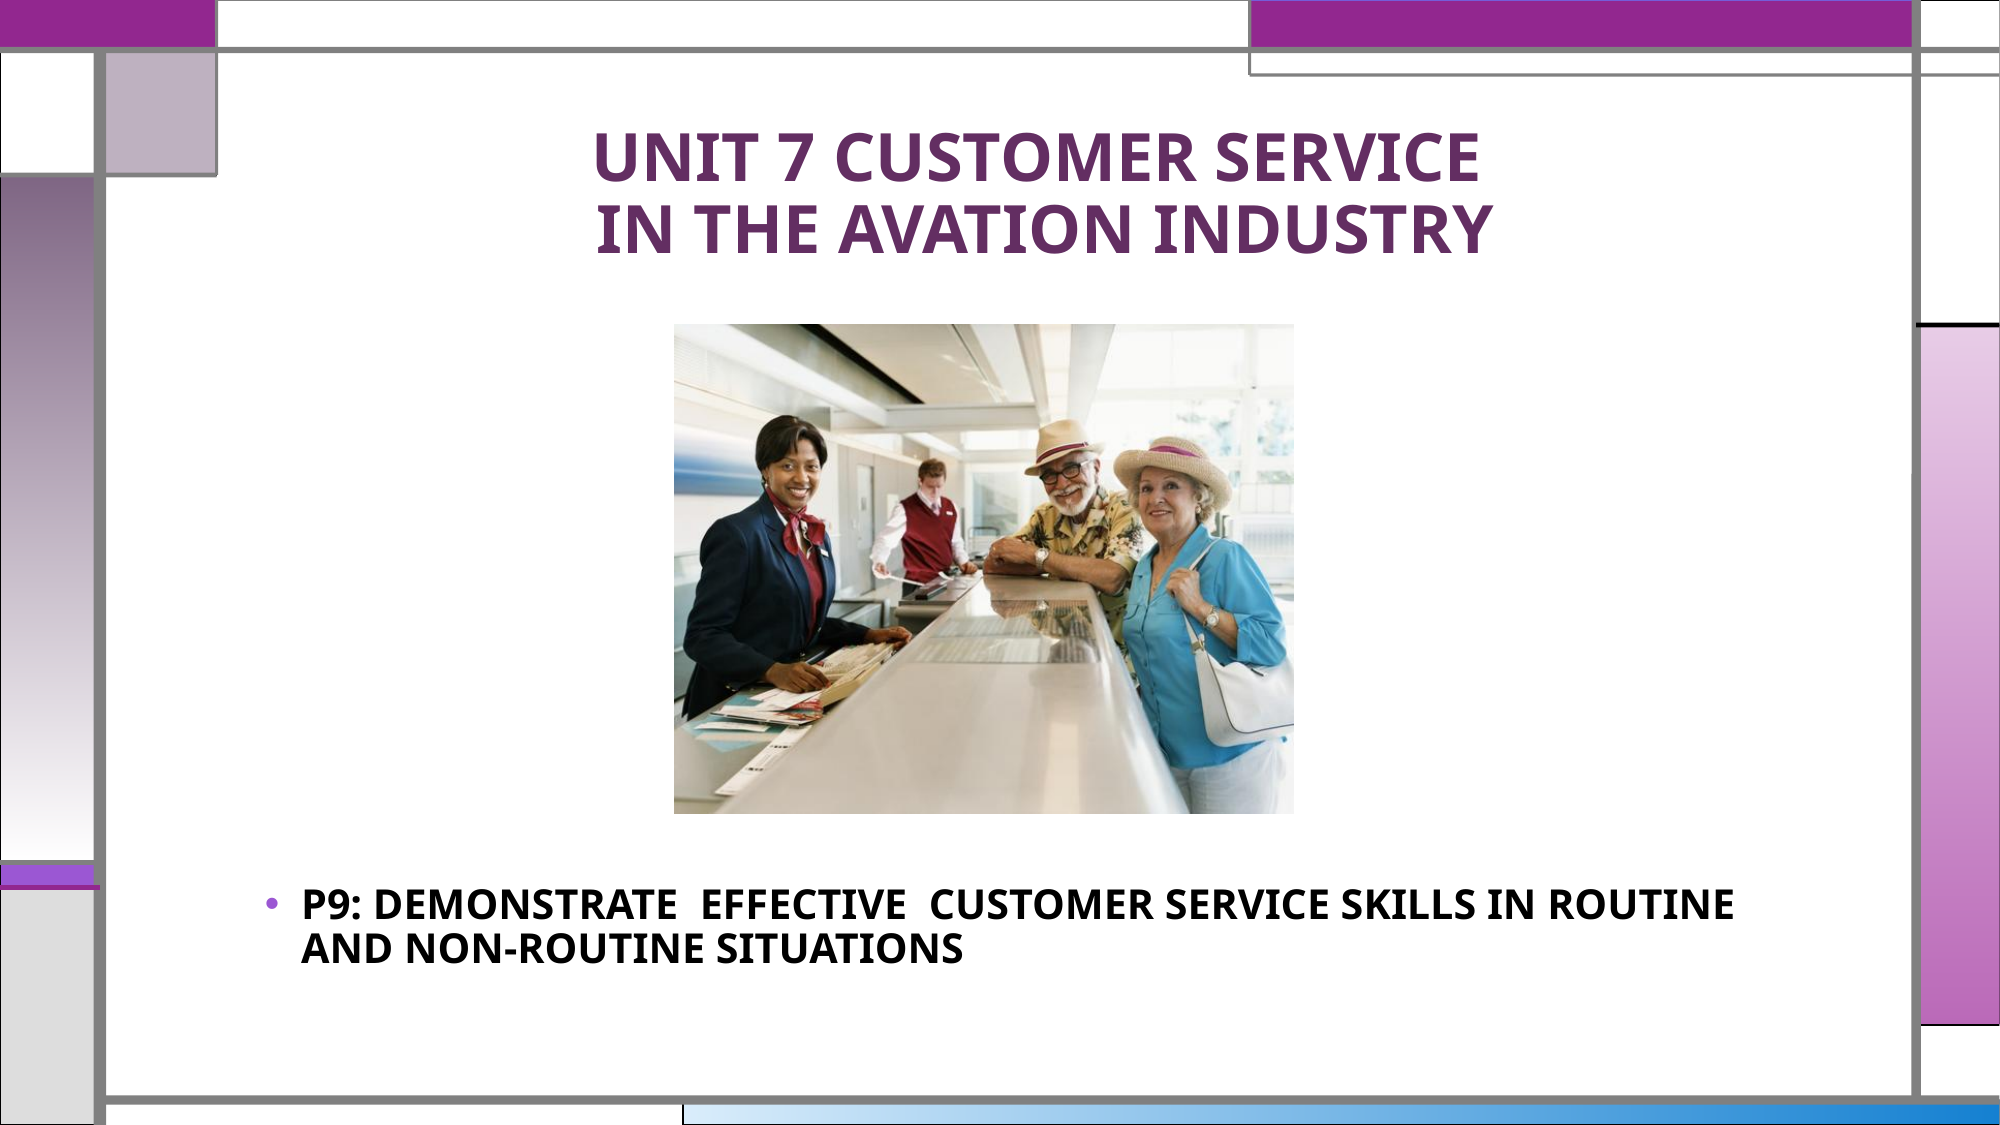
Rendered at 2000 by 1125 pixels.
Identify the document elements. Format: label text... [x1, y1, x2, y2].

title UNIT 7 CUSTOMER SERVICE IN THE AVATION INDUSTRY [249, 87, 1825, 275]
picture [674, 324, 1294, 814]
list P9: DEMONSTRATE EFFECTIVE CUSTOMER SERVICE SKILLS IN ROUTINE AND NON-ROUTINE SITUATIONS [249, 299, 1825, 988]
